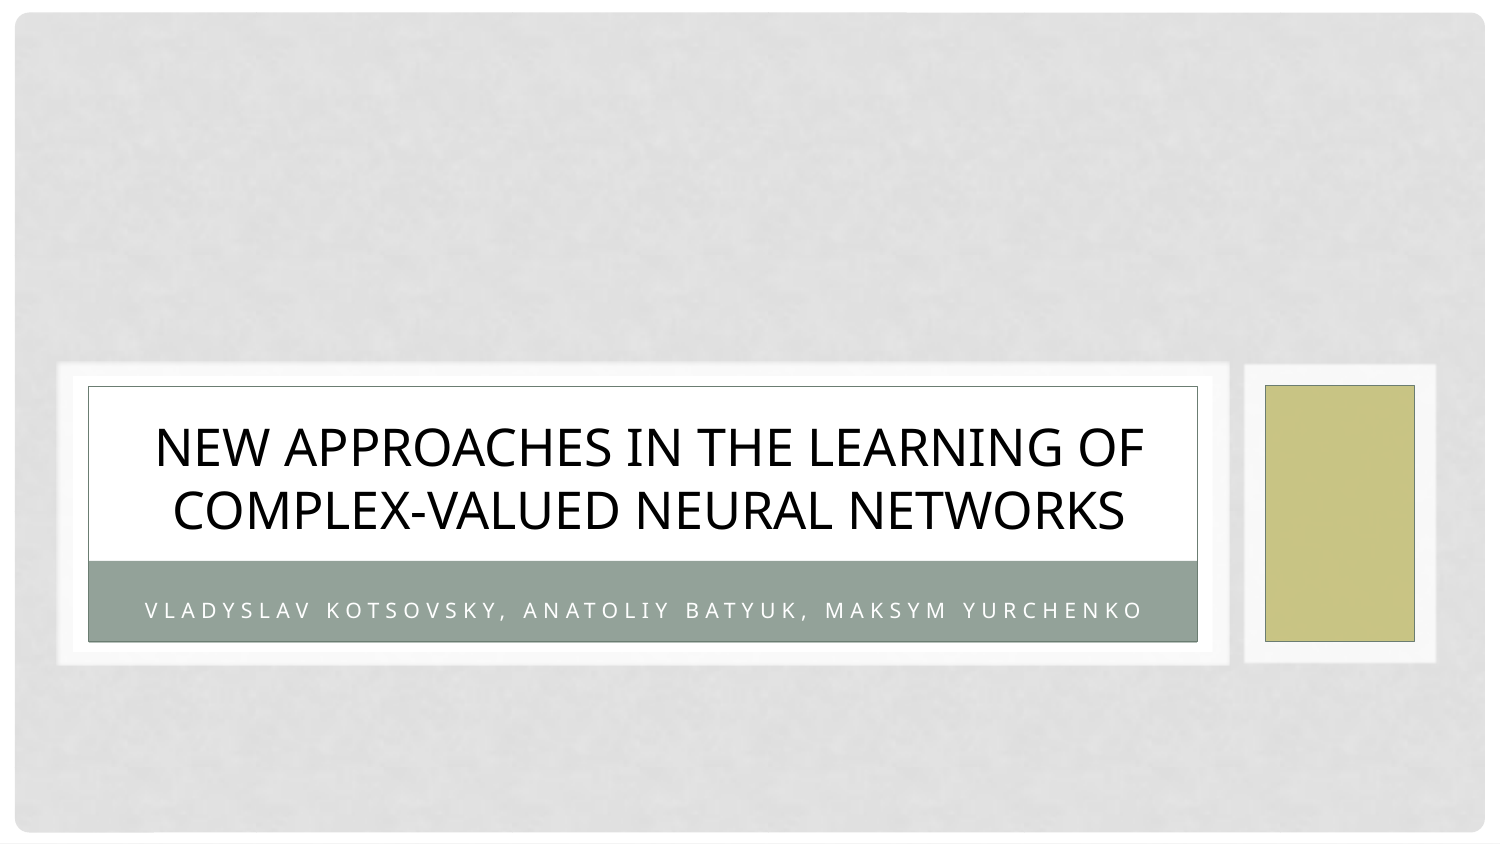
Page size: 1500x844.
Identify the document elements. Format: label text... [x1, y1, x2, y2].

subtitle Vladyslav Kotsovsky, Anatoliy Batyuk, Maksym Yurchenko [105, 590, 1181, 647]
title New approaches in the learning of complex-valued neural networks [53, 253, 1247, 547]
